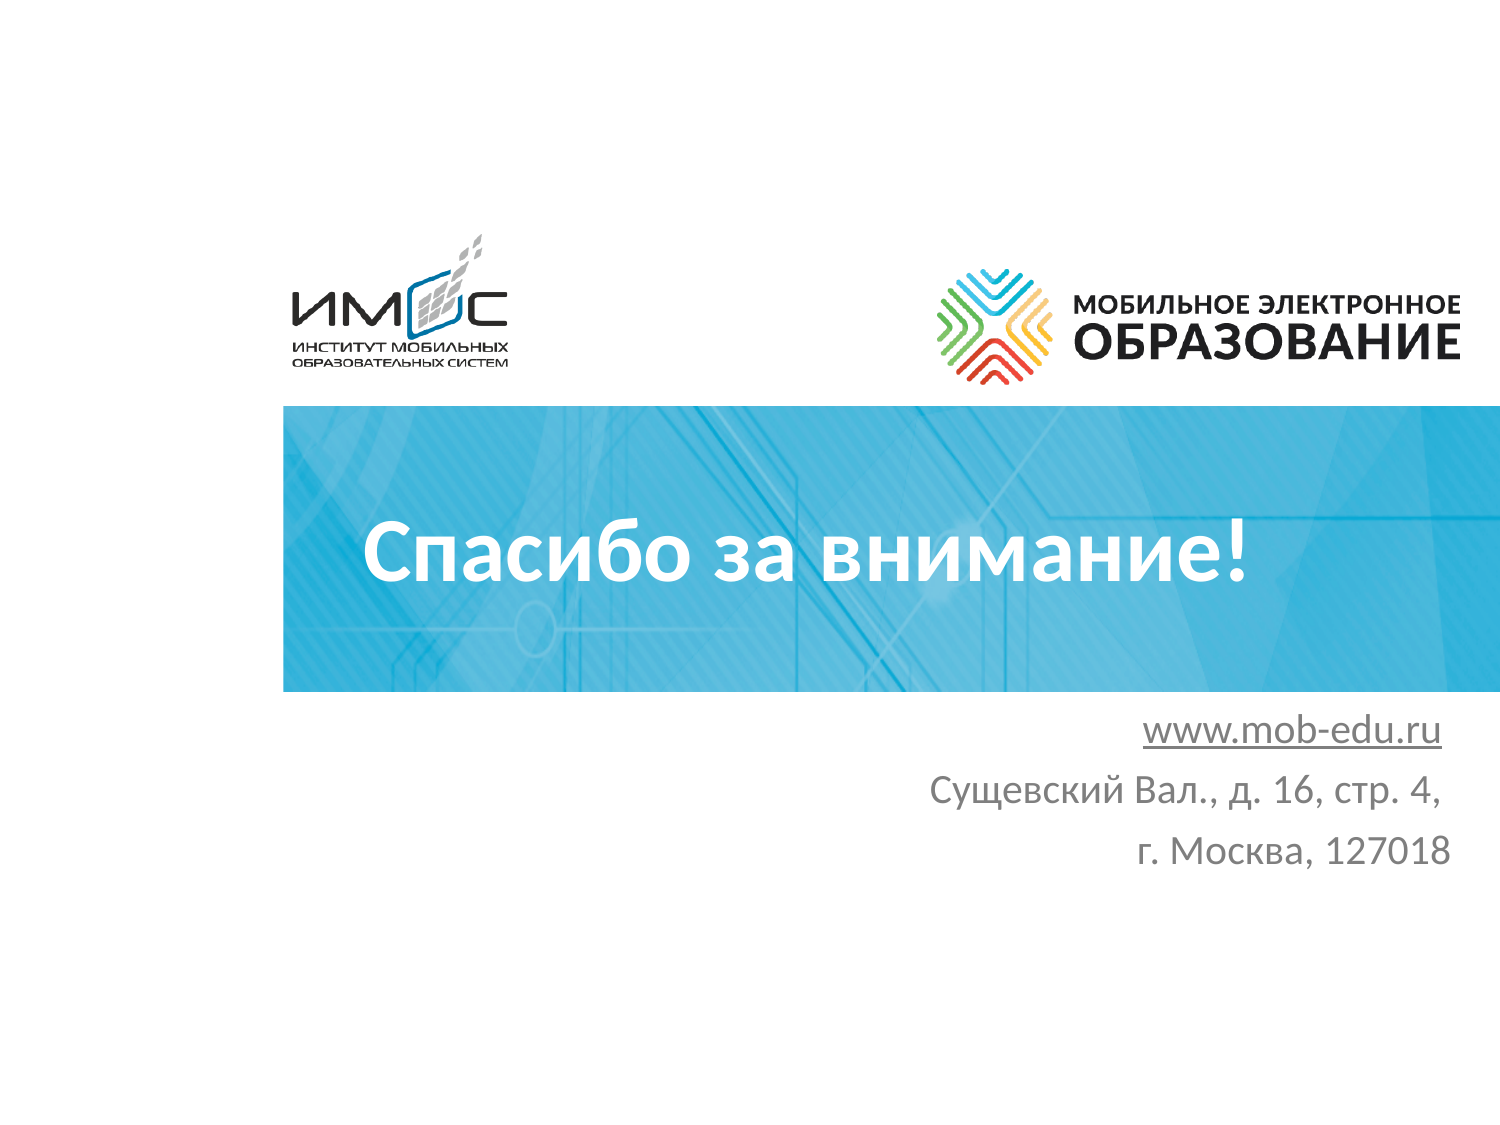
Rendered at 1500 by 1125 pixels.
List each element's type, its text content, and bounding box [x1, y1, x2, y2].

picture [283, 405, 1500, 692]
picture [937, 269, 1460, 385]
picture [292, 234, 508, 367]
text_box www.mob-edu.ru Сущевский Вал., д. 16, стр. 4, г. Москва, 127018 [737, 700, 1467, 1101]
